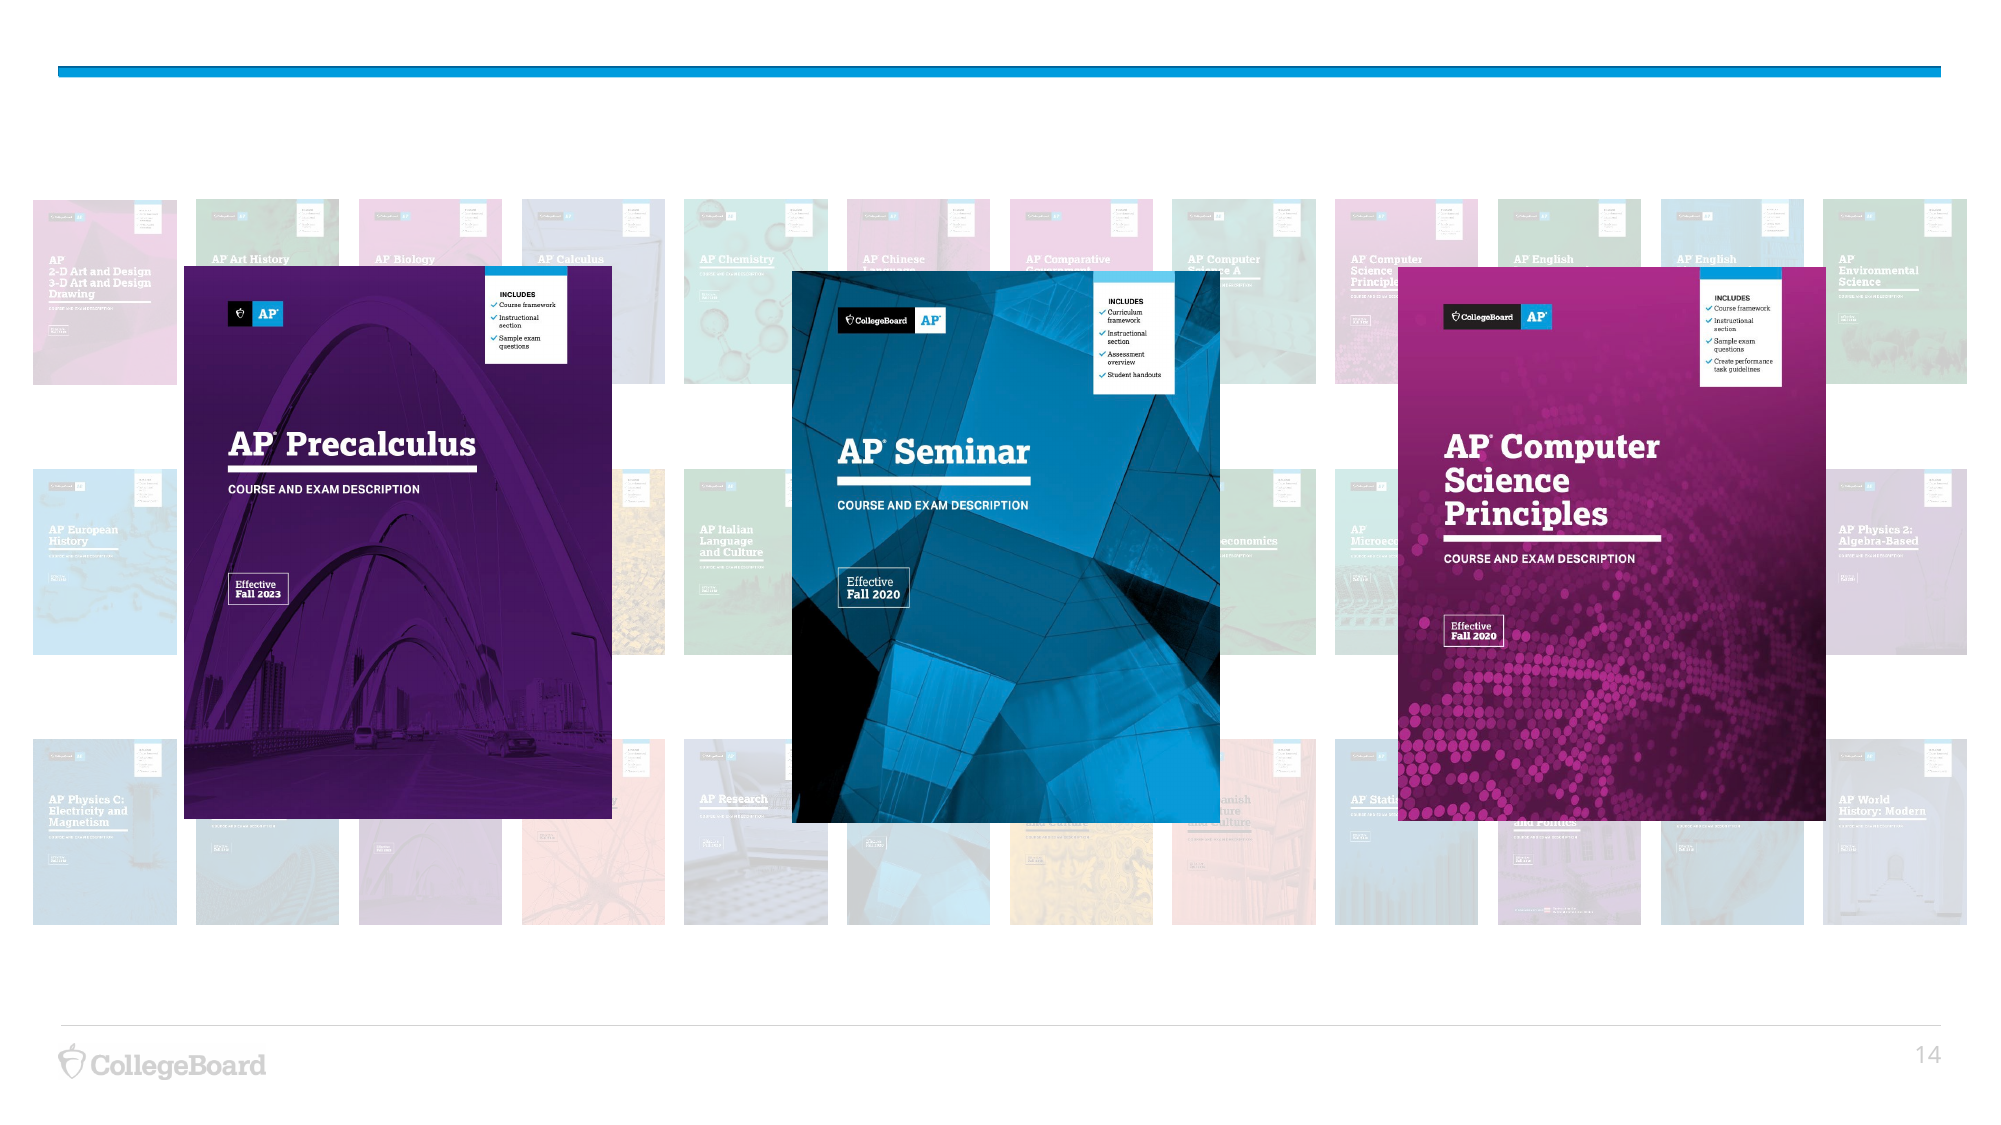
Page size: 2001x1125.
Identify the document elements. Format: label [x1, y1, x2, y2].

text_box [58, 67, 1941, 78]
text_box [0, 139, 2000, 1125]
